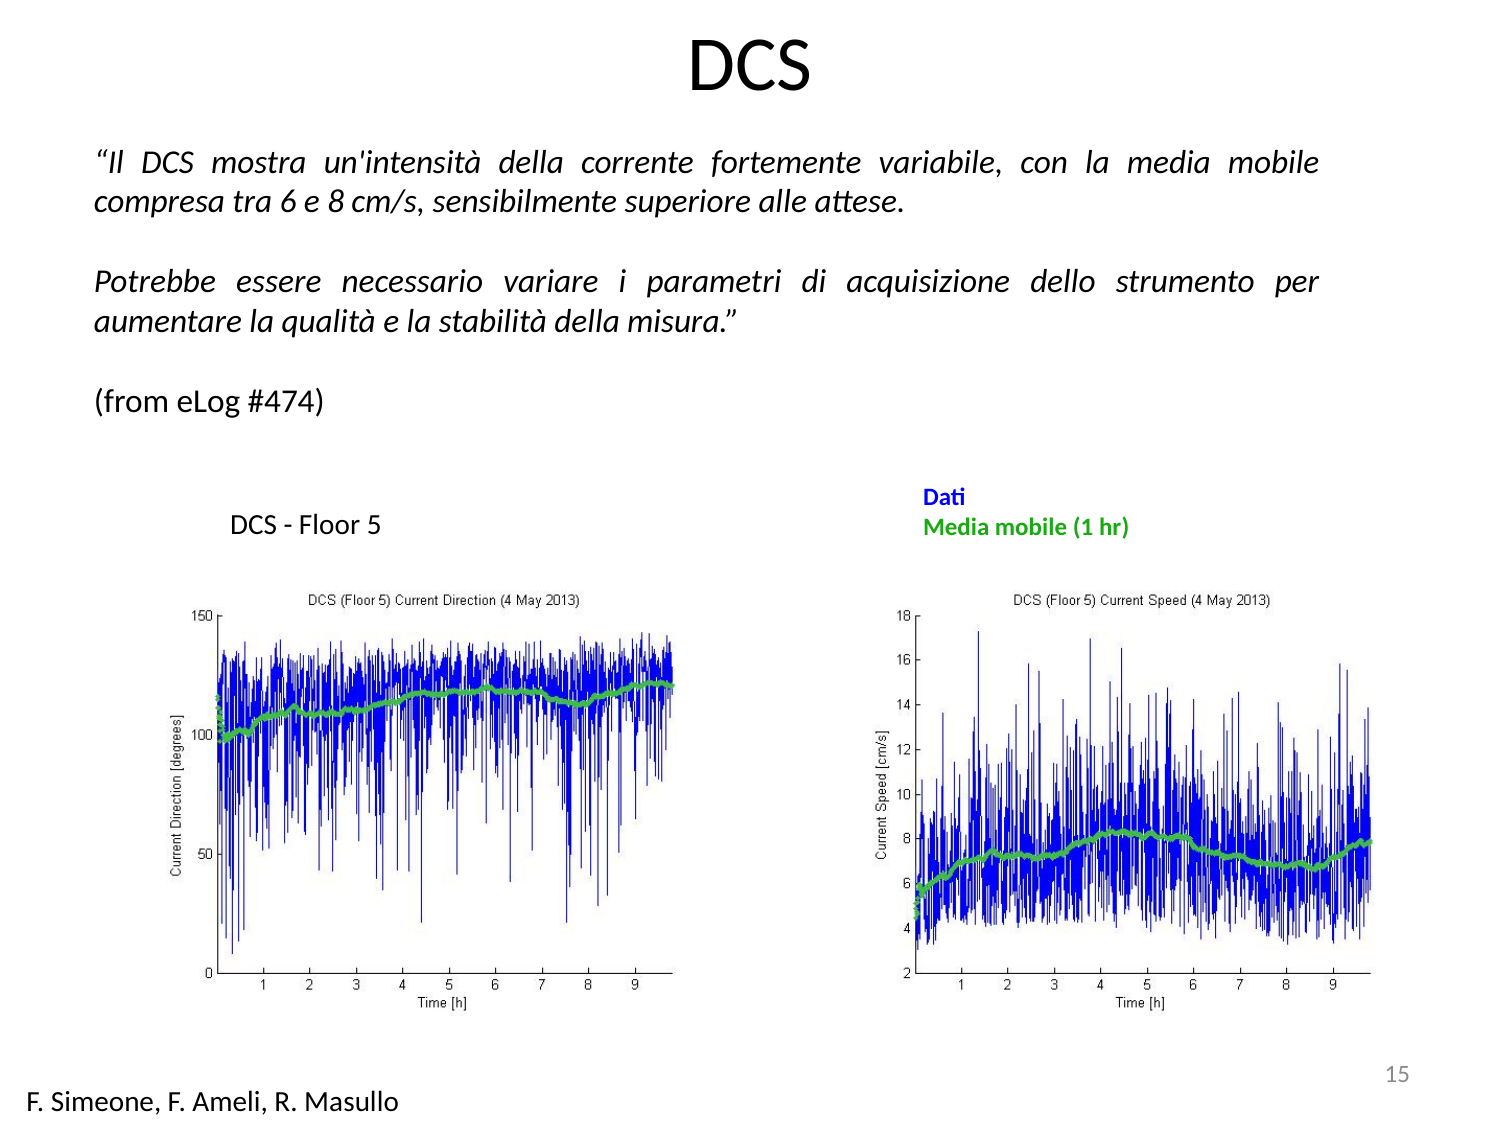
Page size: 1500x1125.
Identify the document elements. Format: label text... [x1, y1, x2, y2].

text_box “Il DCS mostra un'intensità della corrente fortemente variabile, con la media mobile compresa tra 6 e 8 cm/s, sensibilmente superiore alle attese. Potrebbe essere necessario variare i parametri di acquisizione dello strumento per aumentare la qualità e la stabilità della misura.” (from eLog #474) [79, 132, 1337, 467]
text_box F. Simeone, F. Ameli, R. Masullo [11, 1074, 534, 1125]
text_box Dati Media mobile (1 hr) [908, 473, 1151, 548]
text_box DCS - Floor 5 [215, 497, 421, 548]
slide_number 15 [1074, 1042, 1425, 1103]
picture [141, 582, 727, 1021]
text_box DCS [74, 4, 1425, 114]
picture [839, 582, 1425, 1021]
